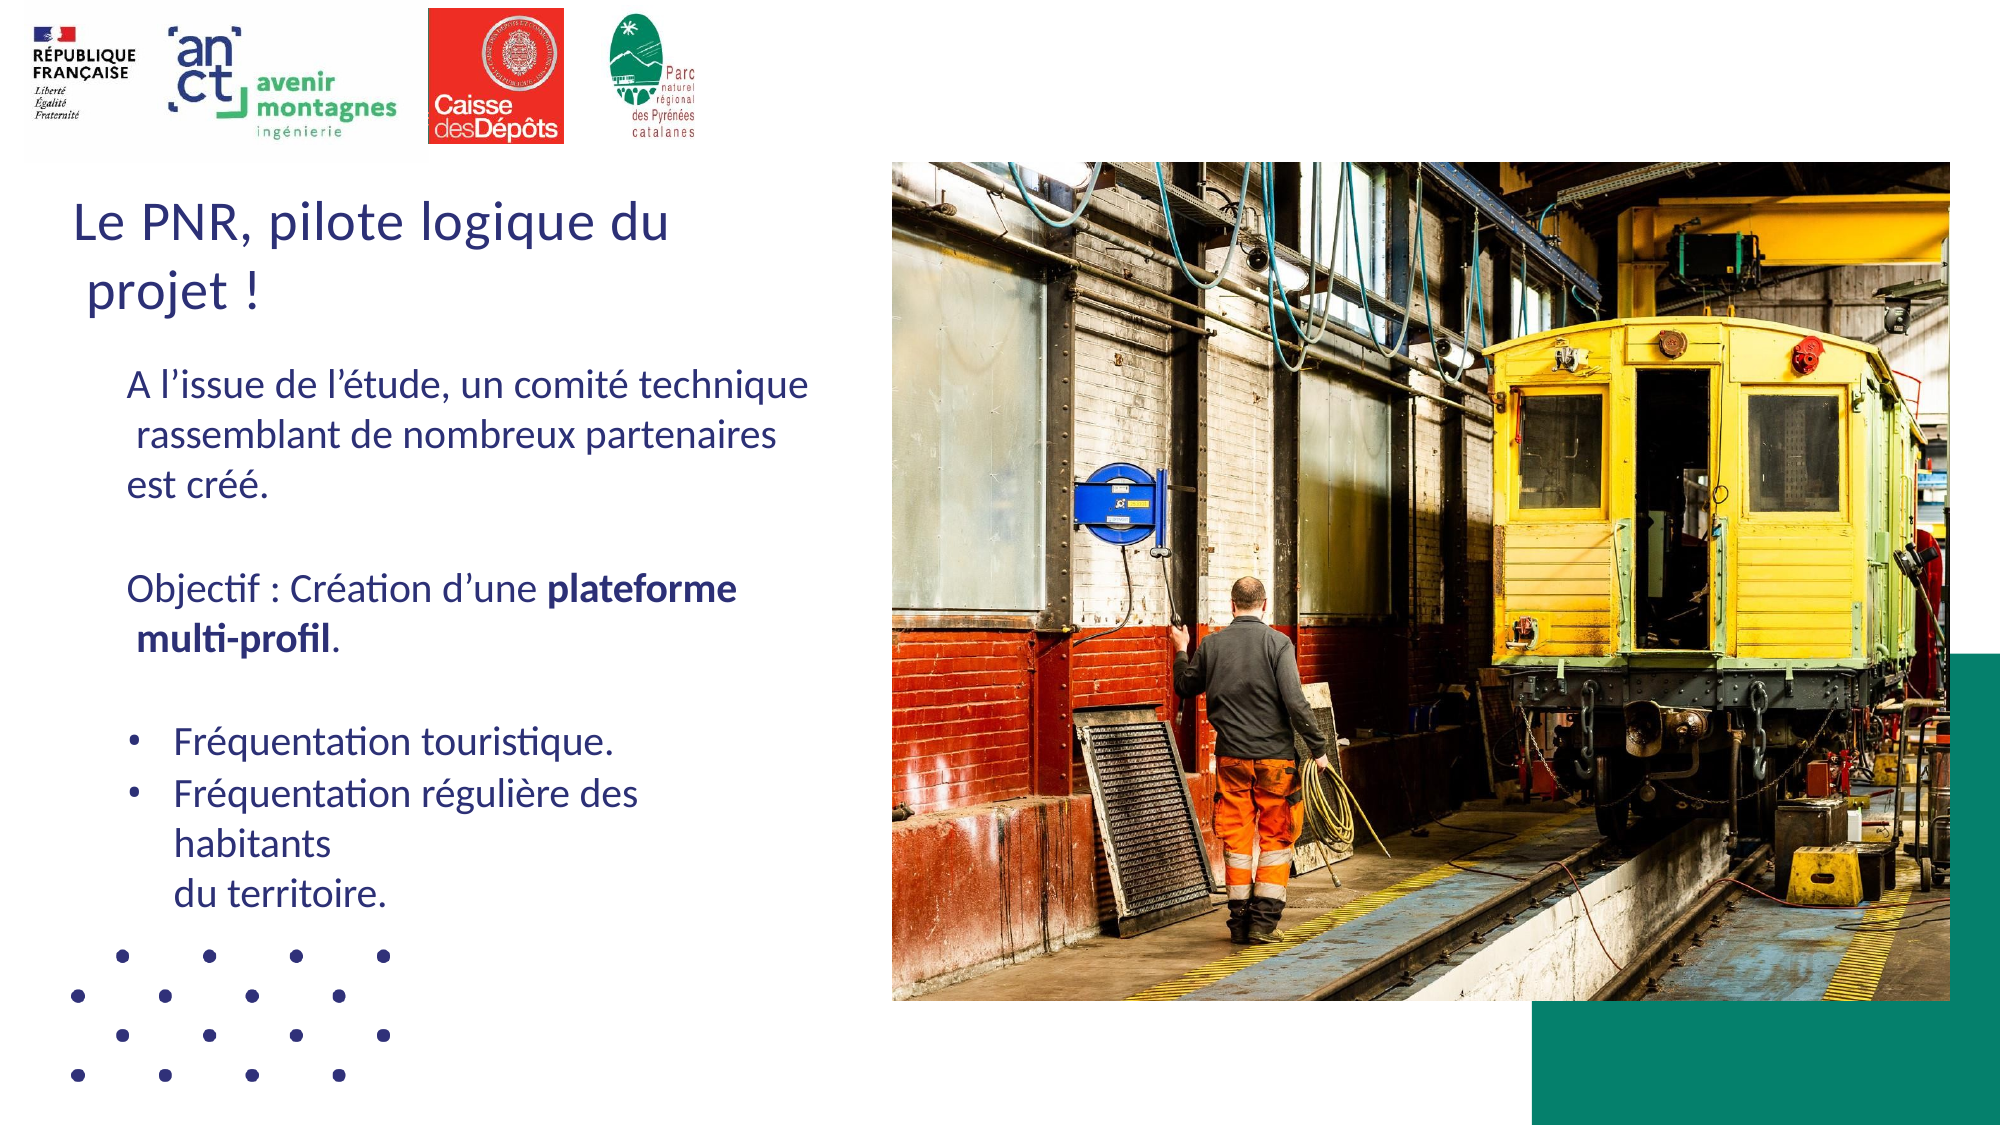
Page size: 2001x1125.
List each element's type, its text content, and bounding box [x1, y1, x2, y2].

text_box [24, 0, 564, 163]
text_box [891, 162, 2000, 1125]
picture [600, 5, 695, 140]
text_box A l’issue de l’étude, un comité technique rassemblant de nombreux partenaires est créé. Objectif : Création d’une plateforme multi-profil. Fréquentation touristique. Fréquentation régulière des habitants du territoire. [124, 354, 813, 916]
picture [71, 949, 391, 1082]
title Le PNR, pilote logique du projet ! [71, 182, 678, 372]
